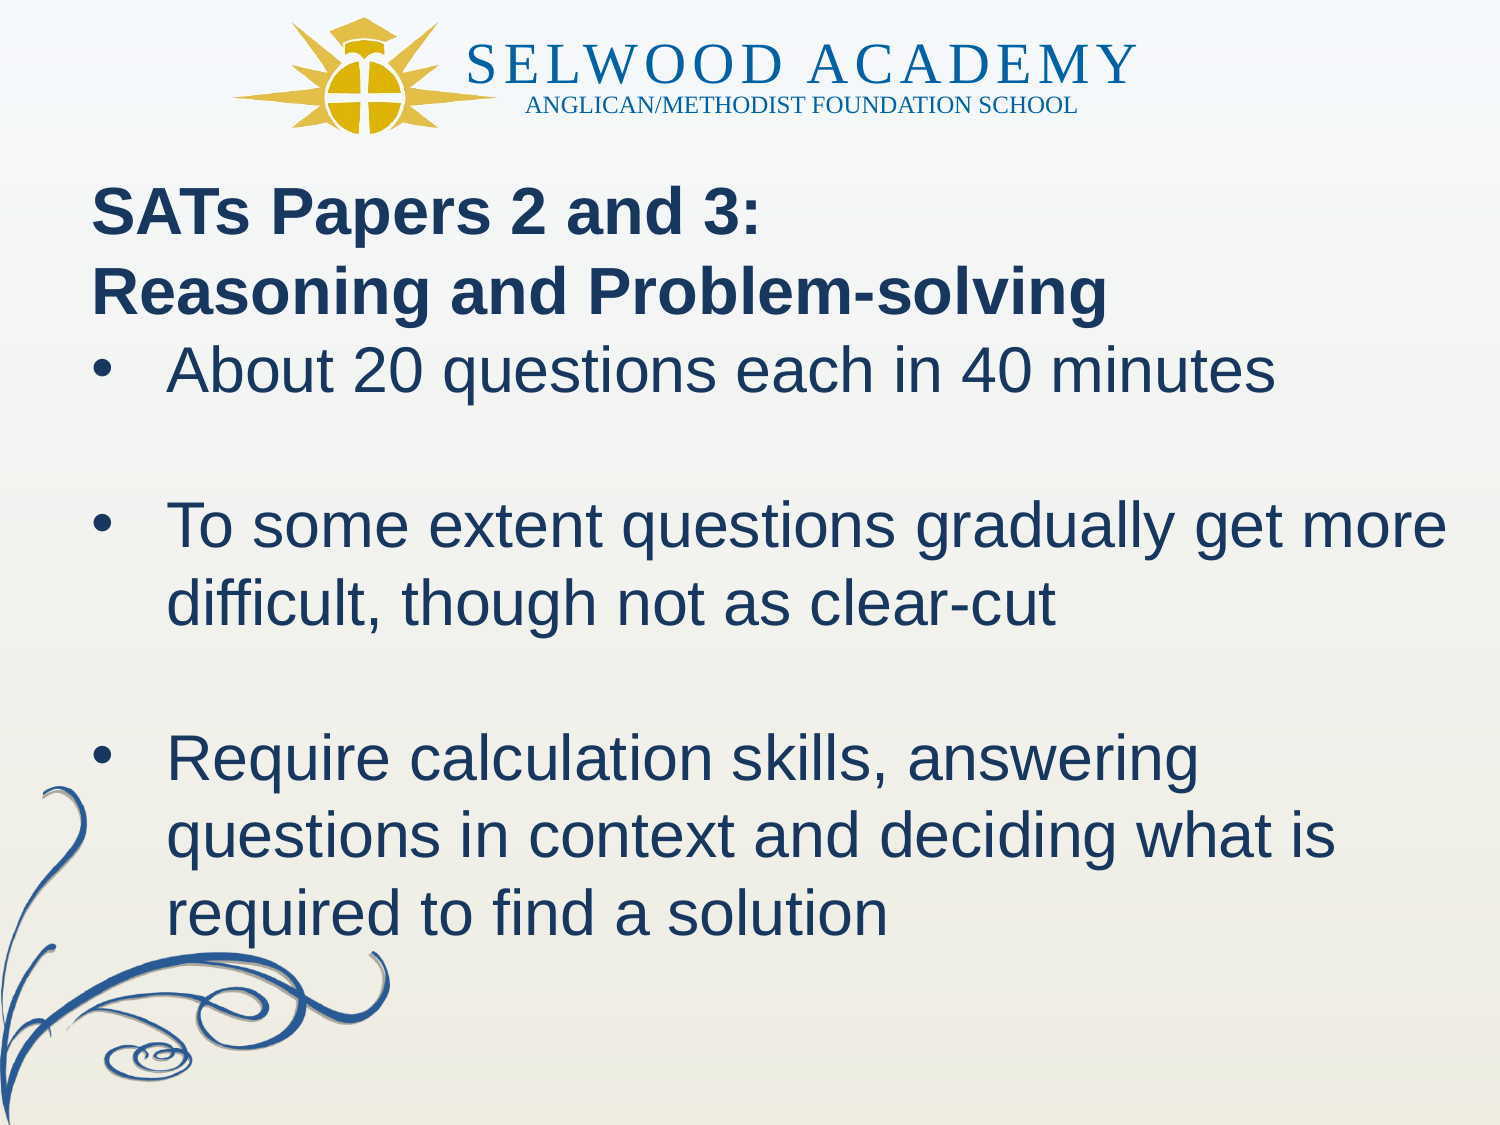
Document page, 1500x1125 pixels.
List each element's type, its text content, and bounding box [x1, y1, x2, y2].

picture [226, 0, 508, 147]
text_box SATs Papers 2 and 3: Reasoning and Problem-solving About 20 questions each in 40 minutes To some extent questions gradually get more difficult, though not as clear-cut Require calculation skills, answering questions in context and deciding what is required to find a solution [76, 160, 1478, 956]
